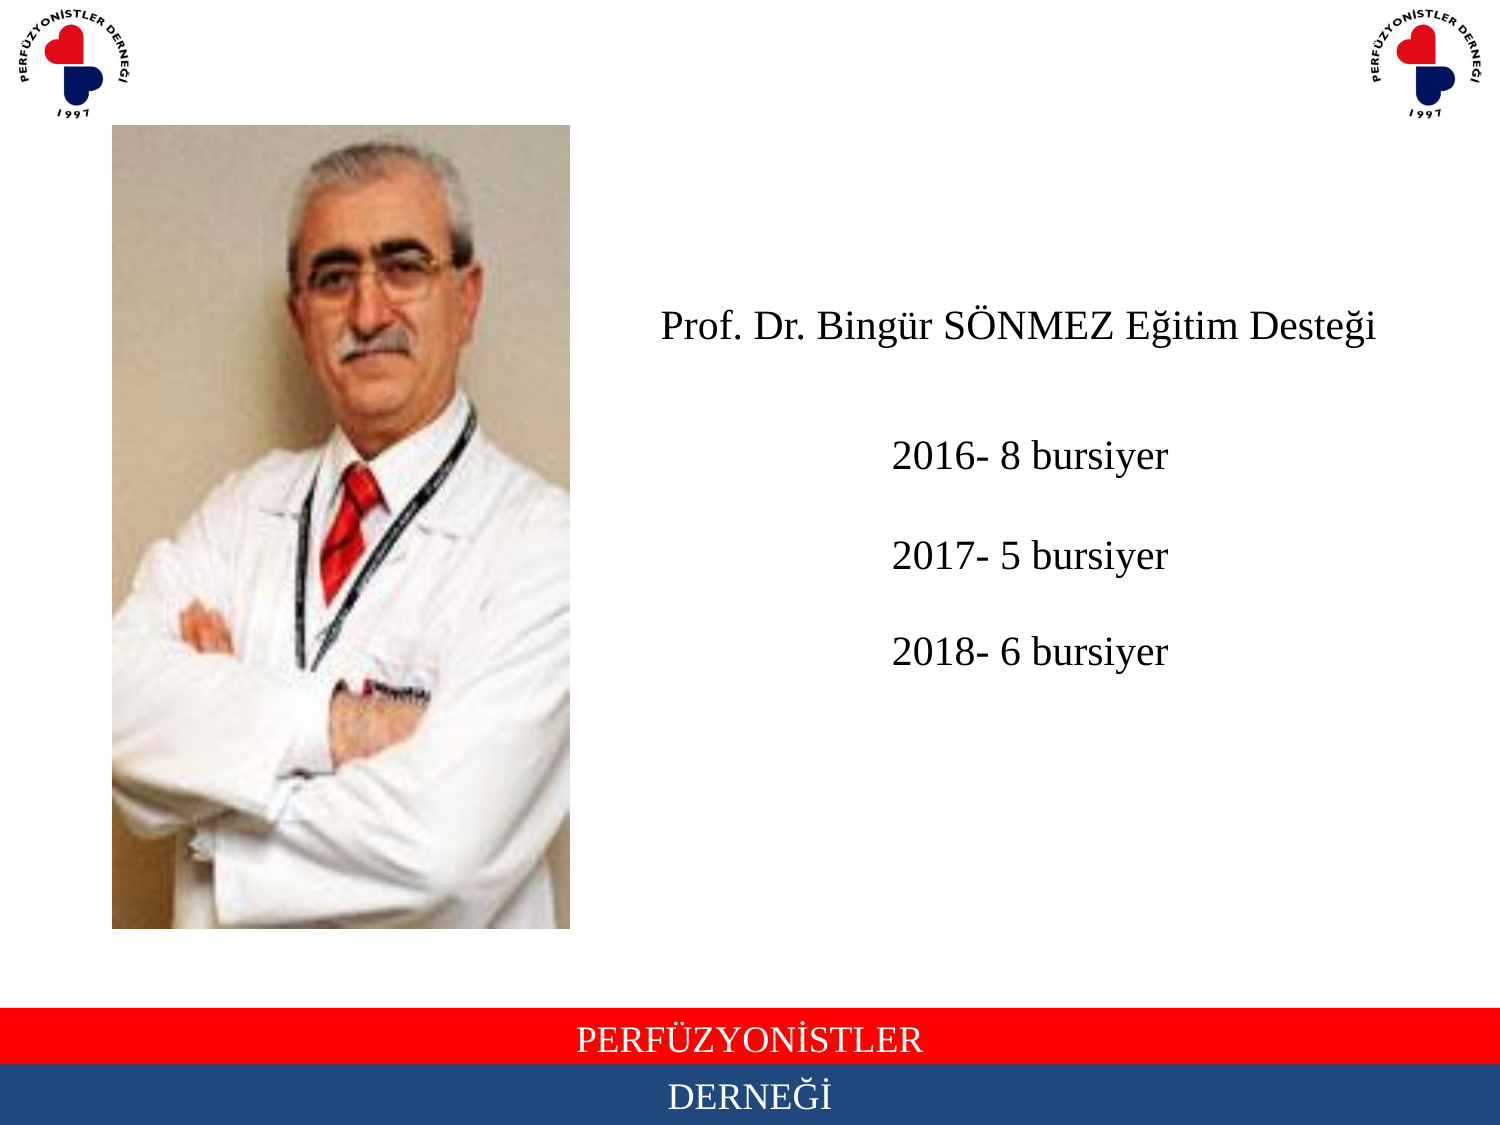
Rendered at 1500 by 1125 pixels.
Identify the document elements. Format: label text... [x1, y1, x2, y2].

picture [1352, 0, 1500, 135]
text_box PERFÜZYONİSTLER [0, 1007, 1500, 1064]
text_box DERNEĞİ [0, 1064, 1500, 1125]
text_box 2016- 8 bursiyer 2017- 5 bursiyer 2018- 6 bursiyer [655, 420, 1406, 677]
text_box Prof. Dr. Bingür SÖNMEZ Eğitim Desteği [608, 290, 1441, 357]
picture [0, 0, 570, 929]
